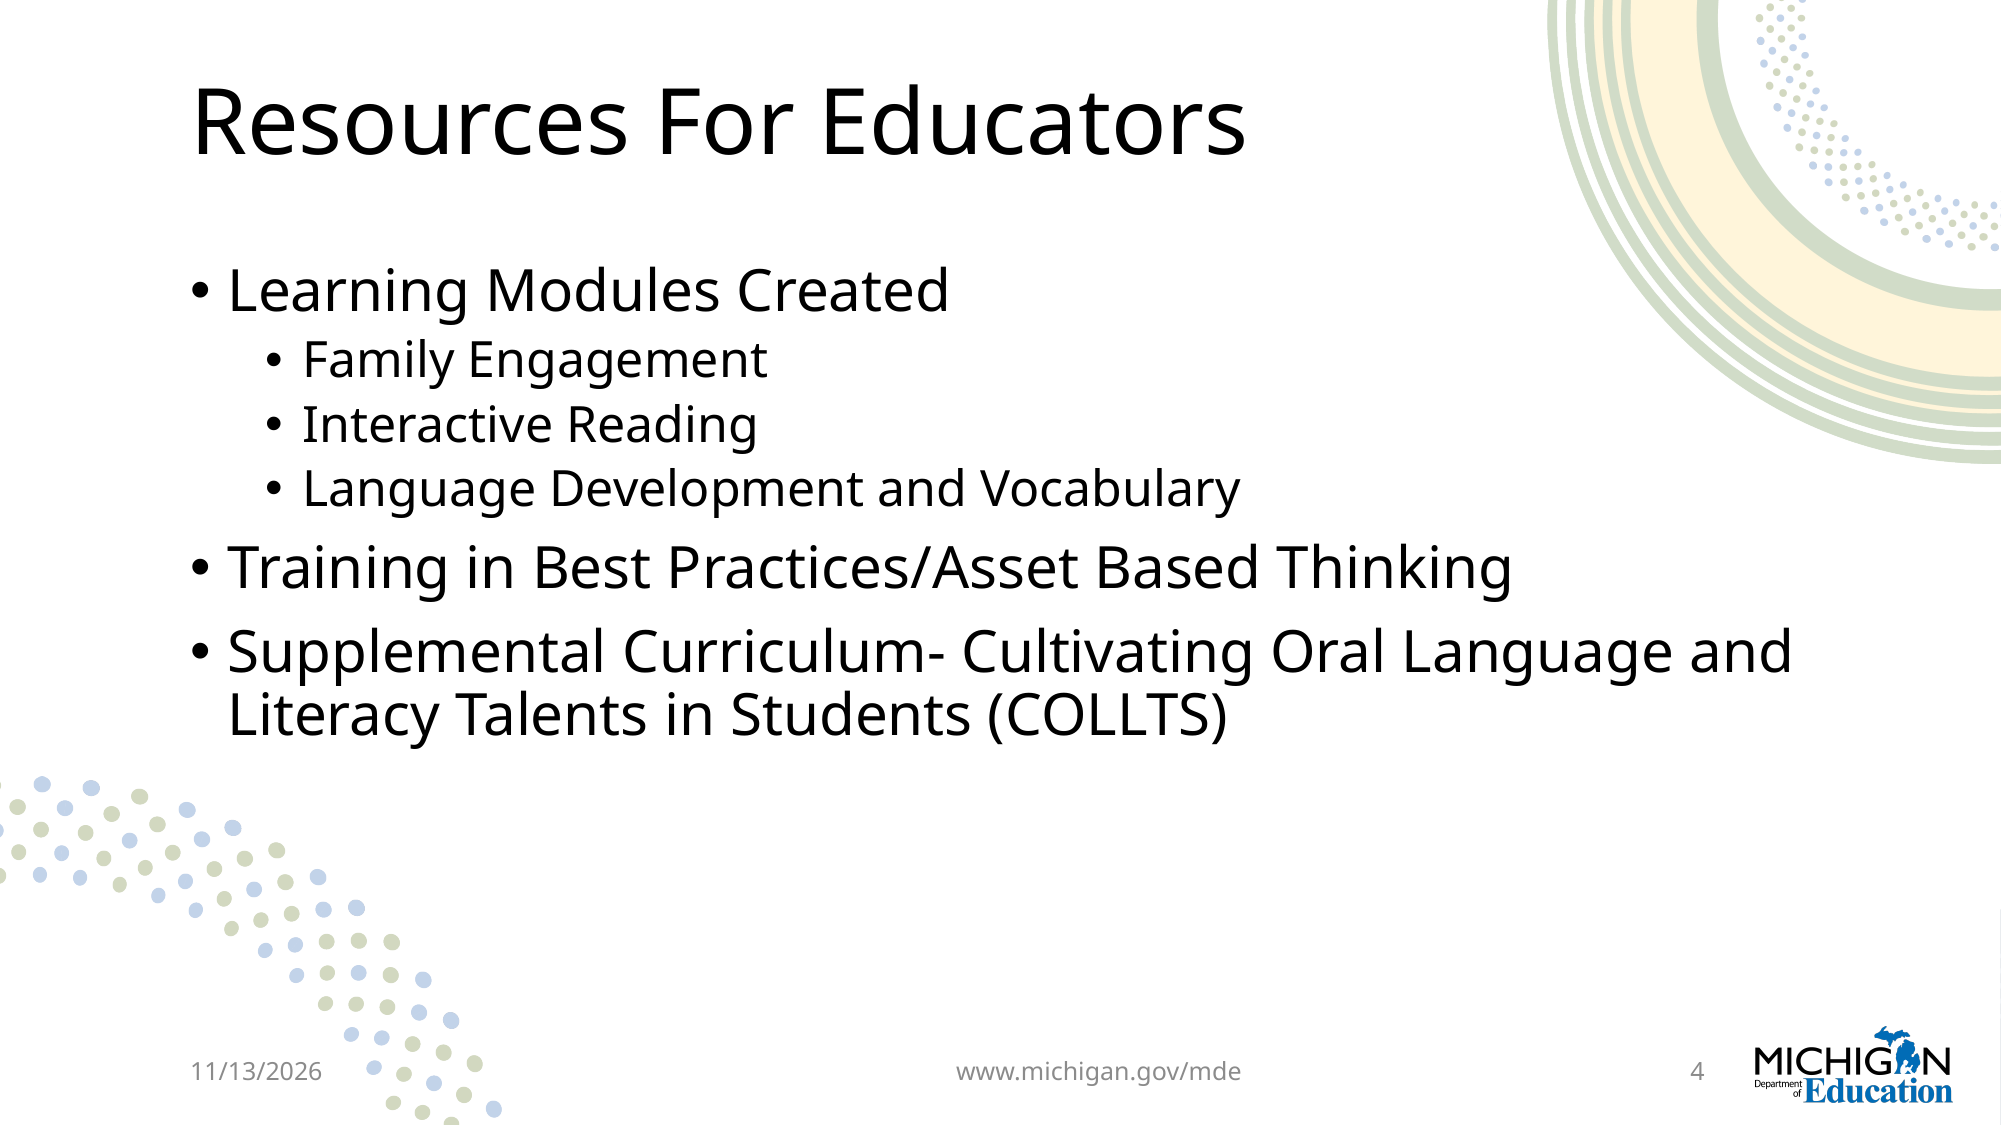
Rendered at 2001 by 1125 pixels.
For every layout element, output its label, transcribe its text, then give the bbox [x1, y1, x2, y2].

slide_number 4 [1615, 1042, 1720, 1103]
list Learning Modules Created Family Engagement Interactive Reading Language Development and Vocabulary Training in Best Practices/Asset Based Thinking Supplemental Curriculum- Cultivating Oral Language and Literacy Talents in Students (COLLTS) [175, 253, 1863, 1014]
footer www.michigan.gov/mde [617, 1042, 1581, 1103]
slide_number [175, 1042, 588, 1103]
picture [1755, 1026, 1953, 1103]
title Resources For Educators [175, 59, 1863, 191]
